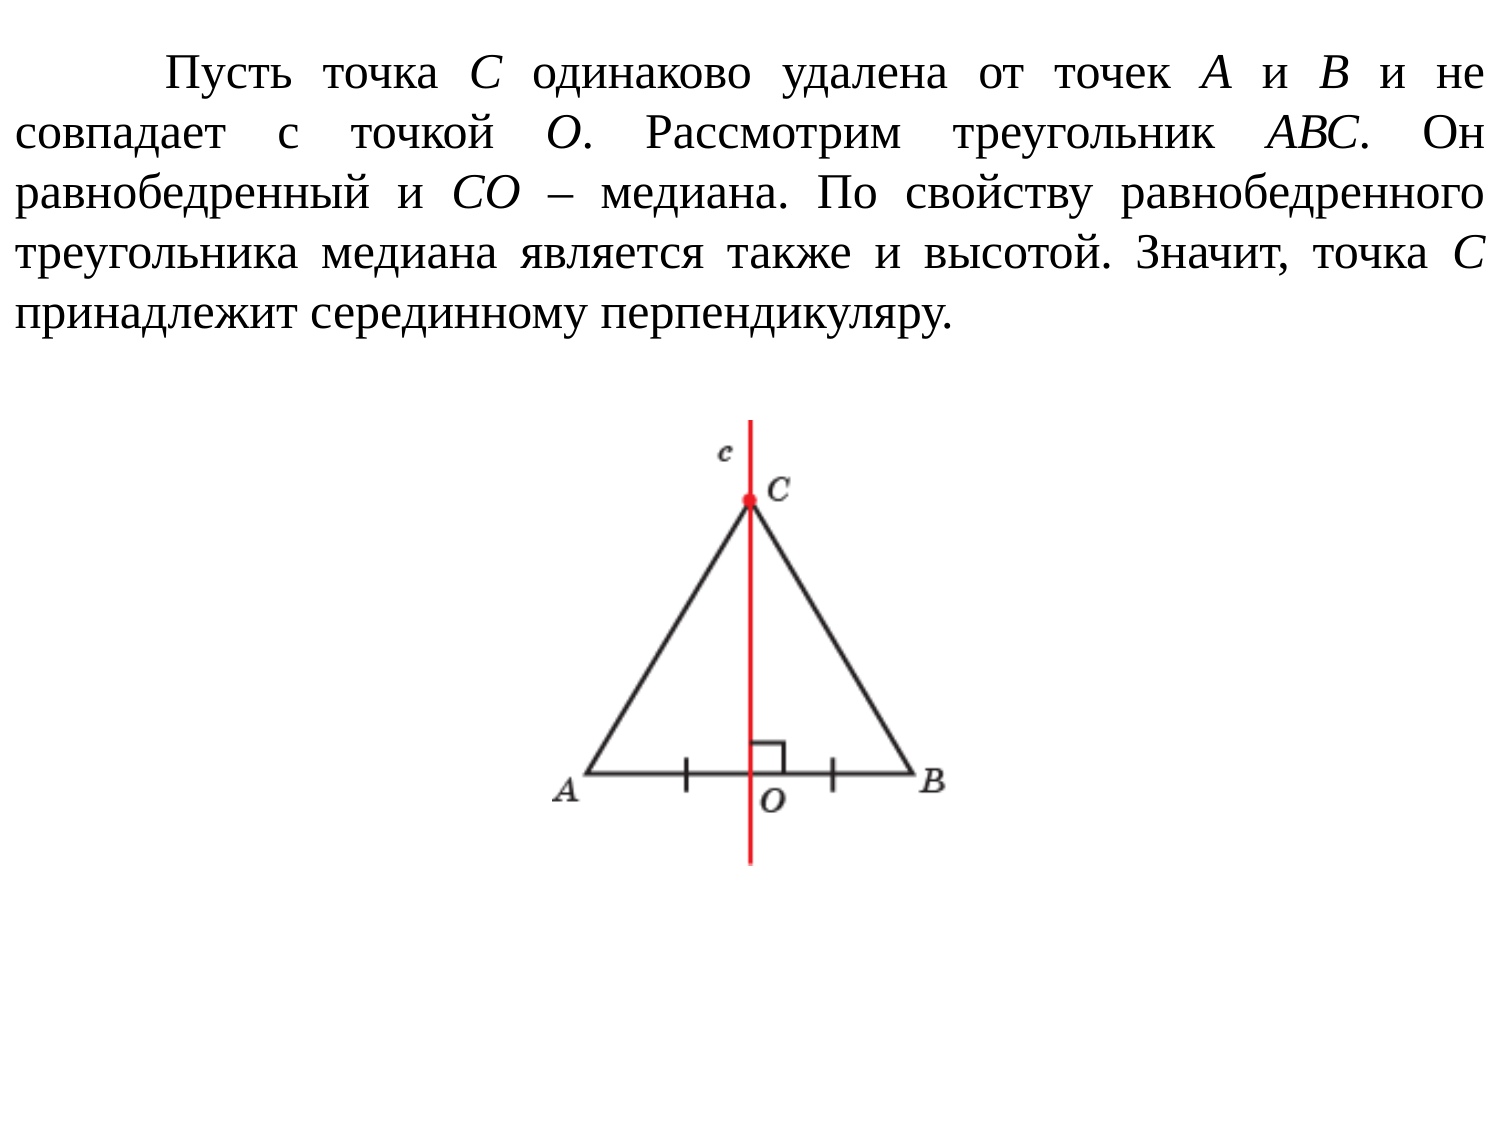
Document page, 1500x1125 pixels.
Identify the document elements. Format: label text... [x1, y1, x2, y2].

picture [552, 420, 948, 866]
text_box Пусть точка С одинаково удалена от точек А и В и не совпадает с точкой О. Рассмотрим треугольник АВС. Он равнобедренный и СО – медиана. По свойству равнобедренного треугольника медиана является также и высотой. Значит, точка С принадлежит серединному перпендикуляру. [0, 30, 1500, 346]
